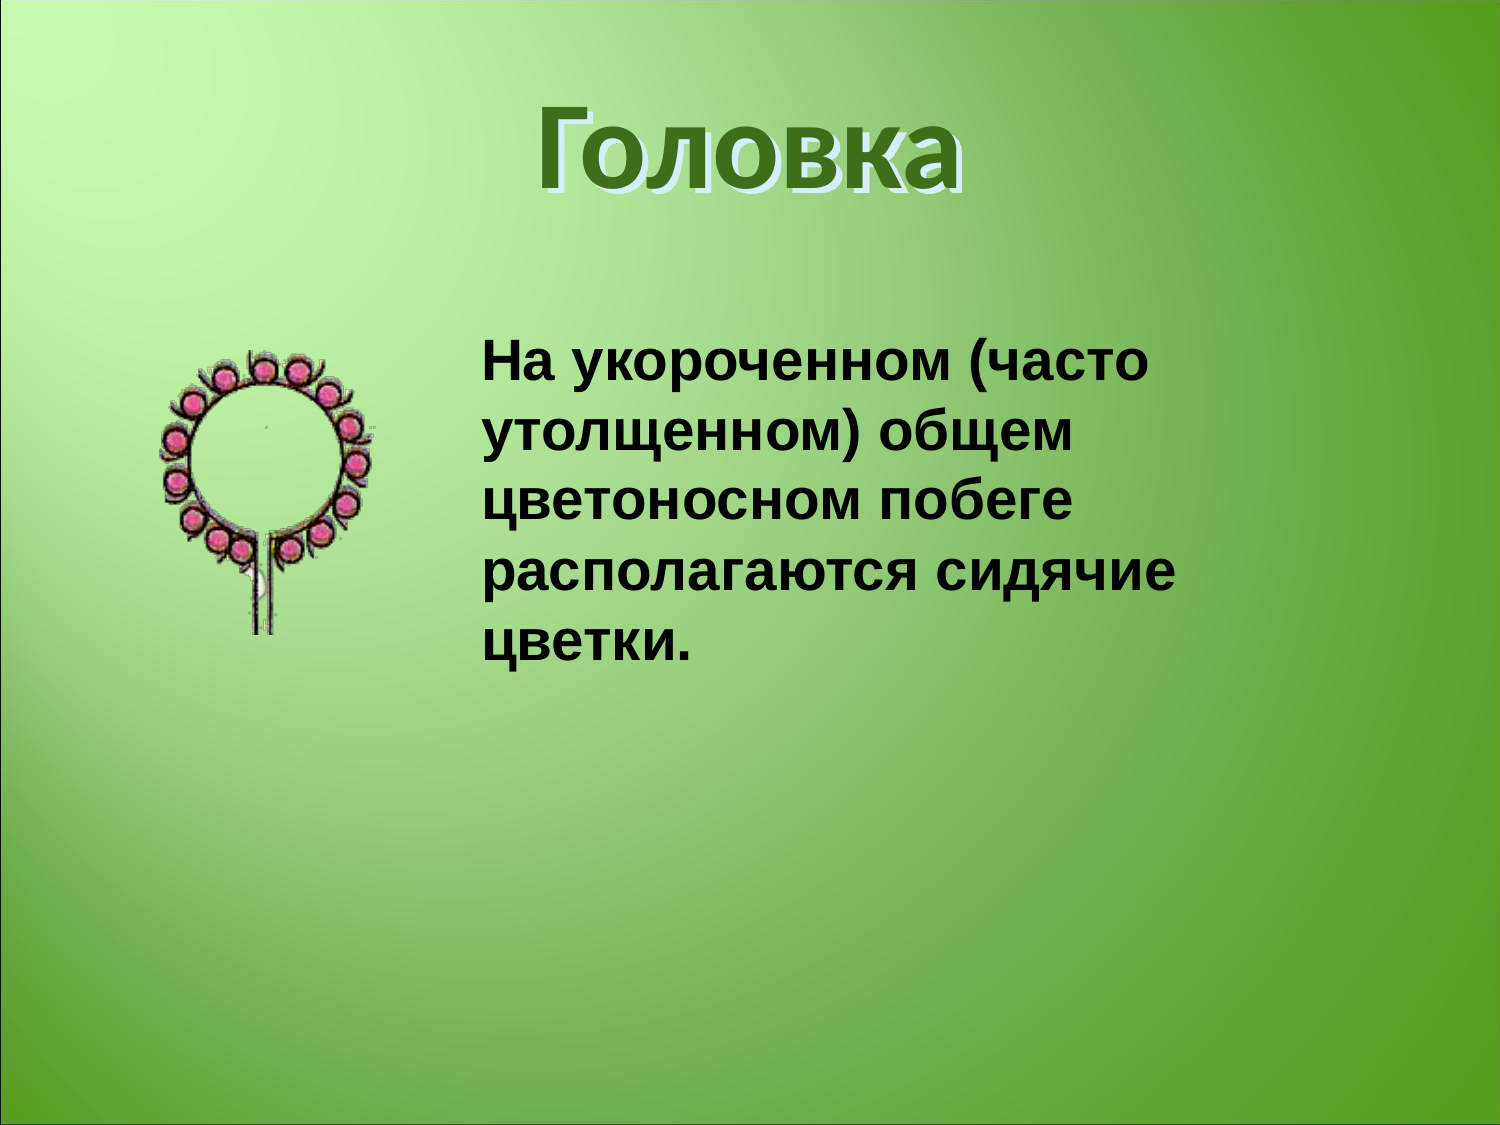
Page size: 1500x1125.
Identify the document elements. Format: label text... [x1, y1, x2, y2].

text_box На укороченном (часто утолщенном) общем цветоносном побеге располагаются сидячие цветки. [466, 314, 1364, 679]
picture [0, 0, 1500, 1125]
title Головка [75, 45, 1425, 233]
